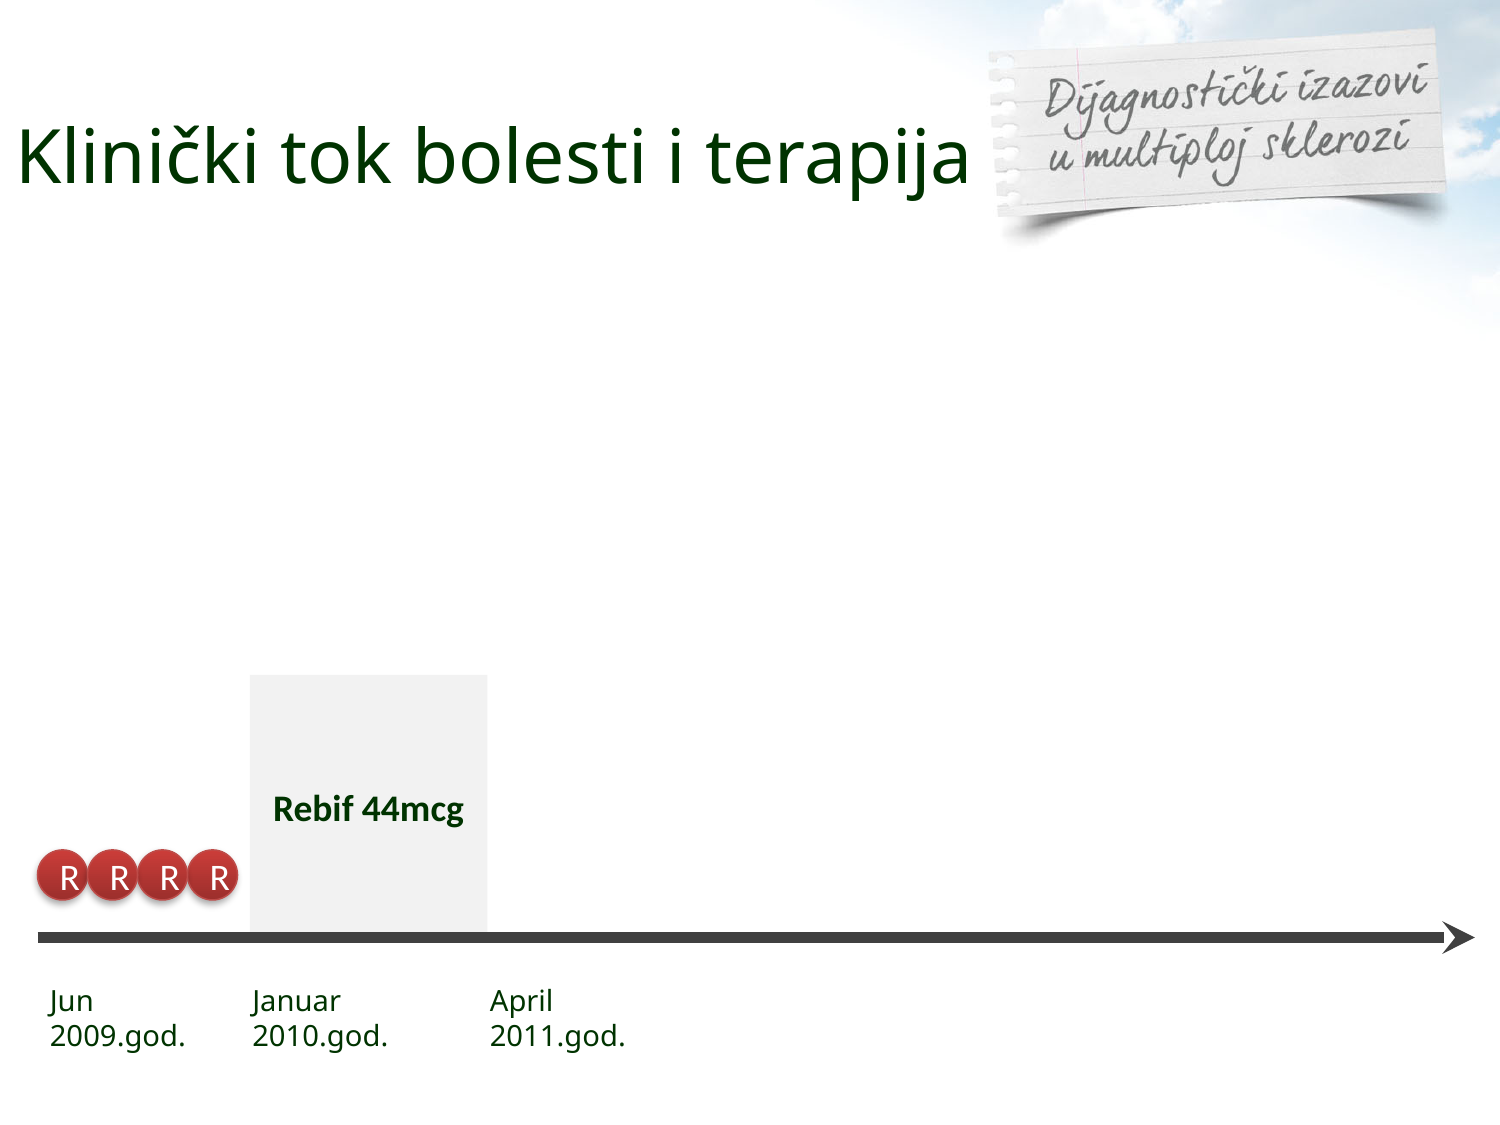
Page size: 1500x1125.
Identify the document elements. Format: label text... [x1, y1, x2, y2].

text_box Januar 2010.god. [237, 974, 413, 1060]
text_box April 2011.god. [474, 974, 650, 1060]
text_box Rebif 44mcg [248, 673, 489, 932]
text_box R [86, 849, 139, 901]
text_box R [138, 849, 189, 901]
title Klinički tok bolesti i terapija [0, 44, 1051, 263]
text_box Jun 2009.god. [34, 974, 201, 1060]
text_box R [188, 849, 239, 901]
text_box R [36, 849, 86, 901]
picture [0, 0, 1500, 1125]
